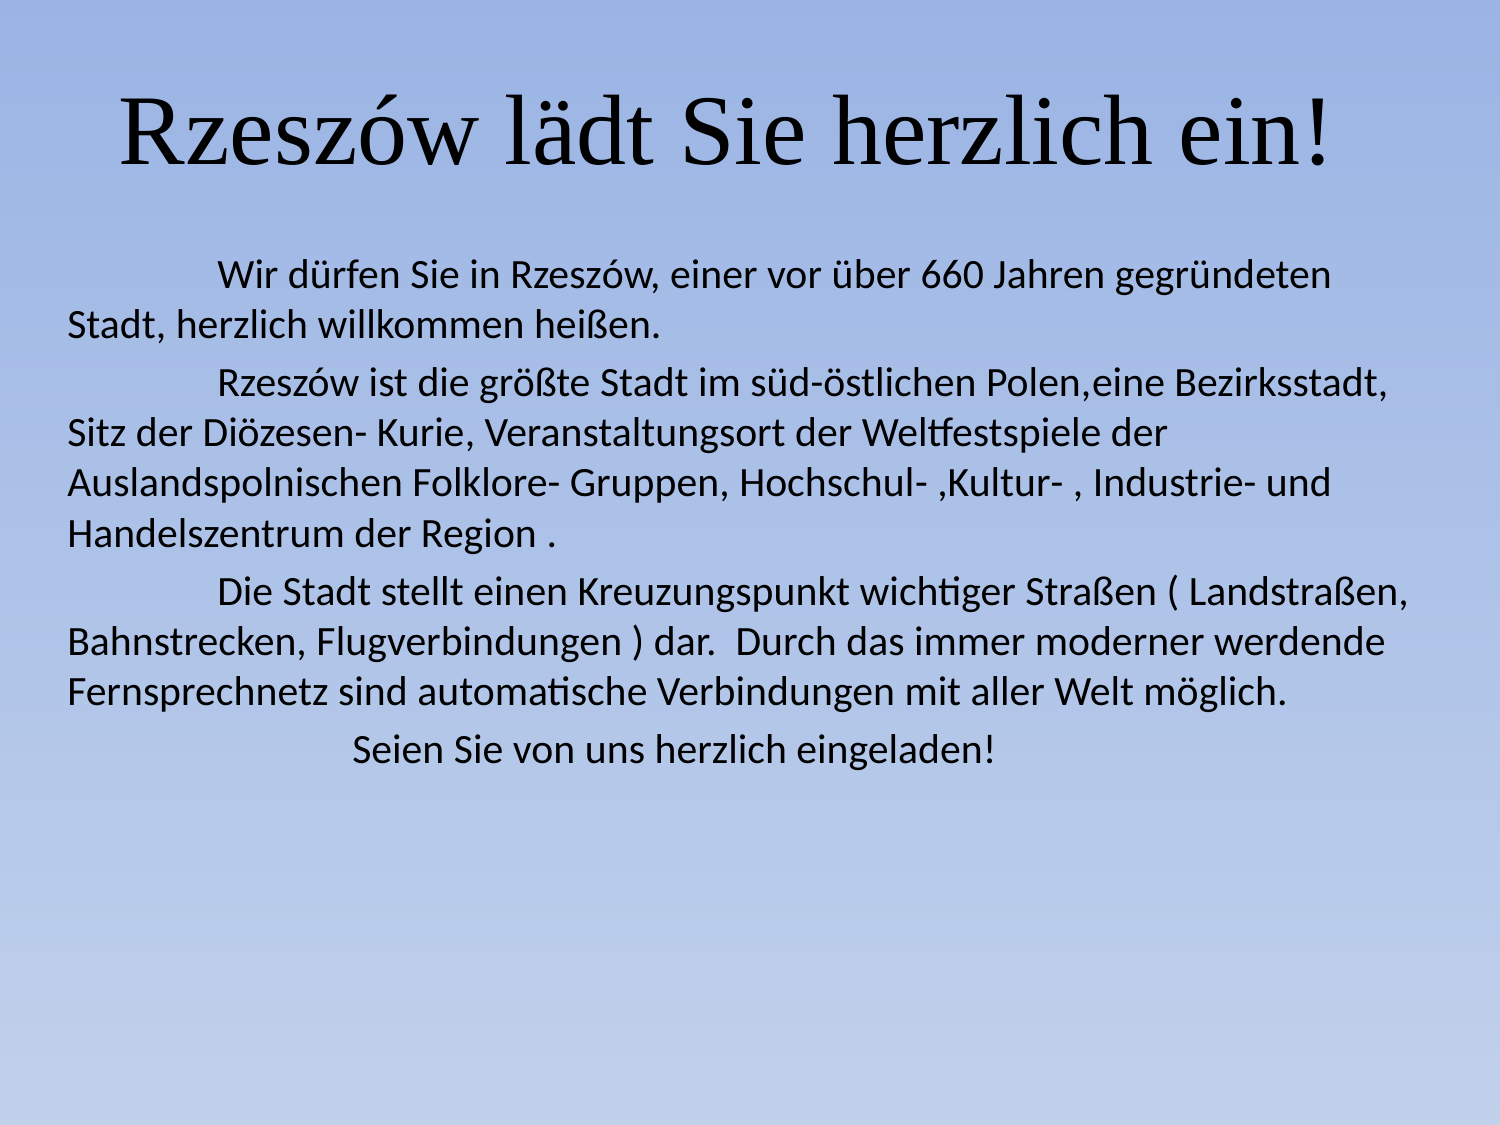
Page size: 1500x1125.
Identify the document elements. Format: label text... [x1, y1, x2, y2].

title Rzeszów lädt Sie herzlich ein! [52, 30, 1403, 219]
list Wir dürfen Sie in Rzeszów, einer vor über 660 Jahren gegründeten Stadt, herzlich willkommen heißen. Rzeszów ist die größte Stadt im süd-östlichen Polen,eine Bezirksstadt, Sitz der Diözesen- Kurie, Veranstaltungsort der Weltfestspiele der Auslandspolnischen Folklore- Gruppen, Hochschul- ,Kultur- , Industrie- und Handelszentrum der Region . Die Stadt stellt einen Kreuzungspunkt wichtiger Straßen ( Landstraßen, Bahnstrecken, Flugverbindungen ) dar. Durch das immer moderner werdende Fernsprechnetz sind automatische Verbindungen mit aller Welt möglich. Seien Sie von uns herzlich eingeladen! [52, 239, 1448, 1125]
